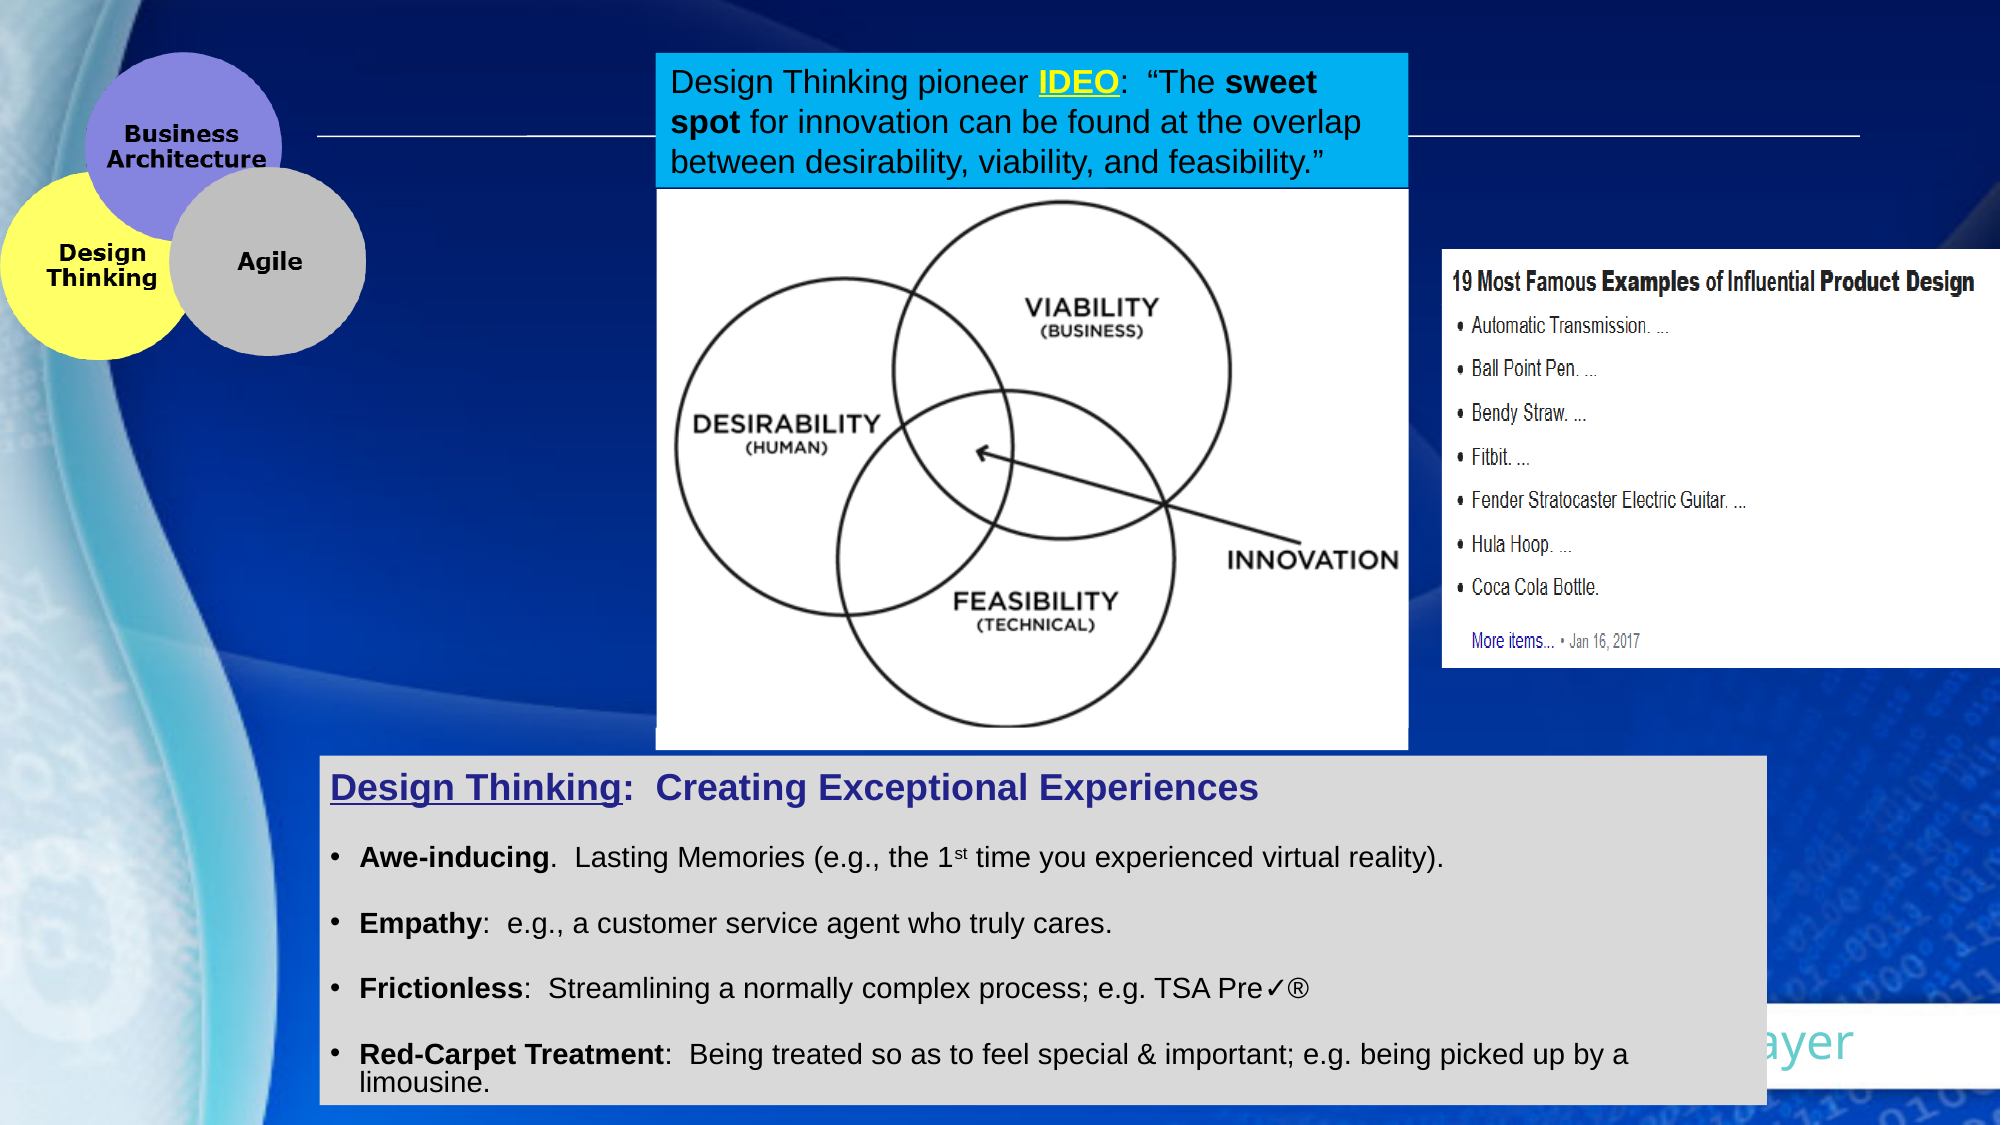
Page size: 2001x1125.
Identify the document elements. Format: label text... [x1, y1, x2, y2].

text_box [1441, 248, 2000, 669]
picture [0, 0, 2000, 1125]
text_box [655, 189, 1409, 751]
text_box Design Thinking: Creating Exceptional Experiences Awe-inducing. Lasting Memories (e.g., the 1st time you experienced virtual reality). Empathy: e.g., a customer service agent who truly cares. Frictionless: Streamlining a normally complex process; e.g. TSA Pre✓® Red-Carpet Treatment: Being treated so as to feel special & important; e.g. being picked up by a limousine. [319, 755, 1767, 1106]
text_box Design Thinking pioneer IDEO: “The sweet spot for innovation can be found at the overlap between desirability, viability, and feasibility.” [655, 52, 1409, 188]
